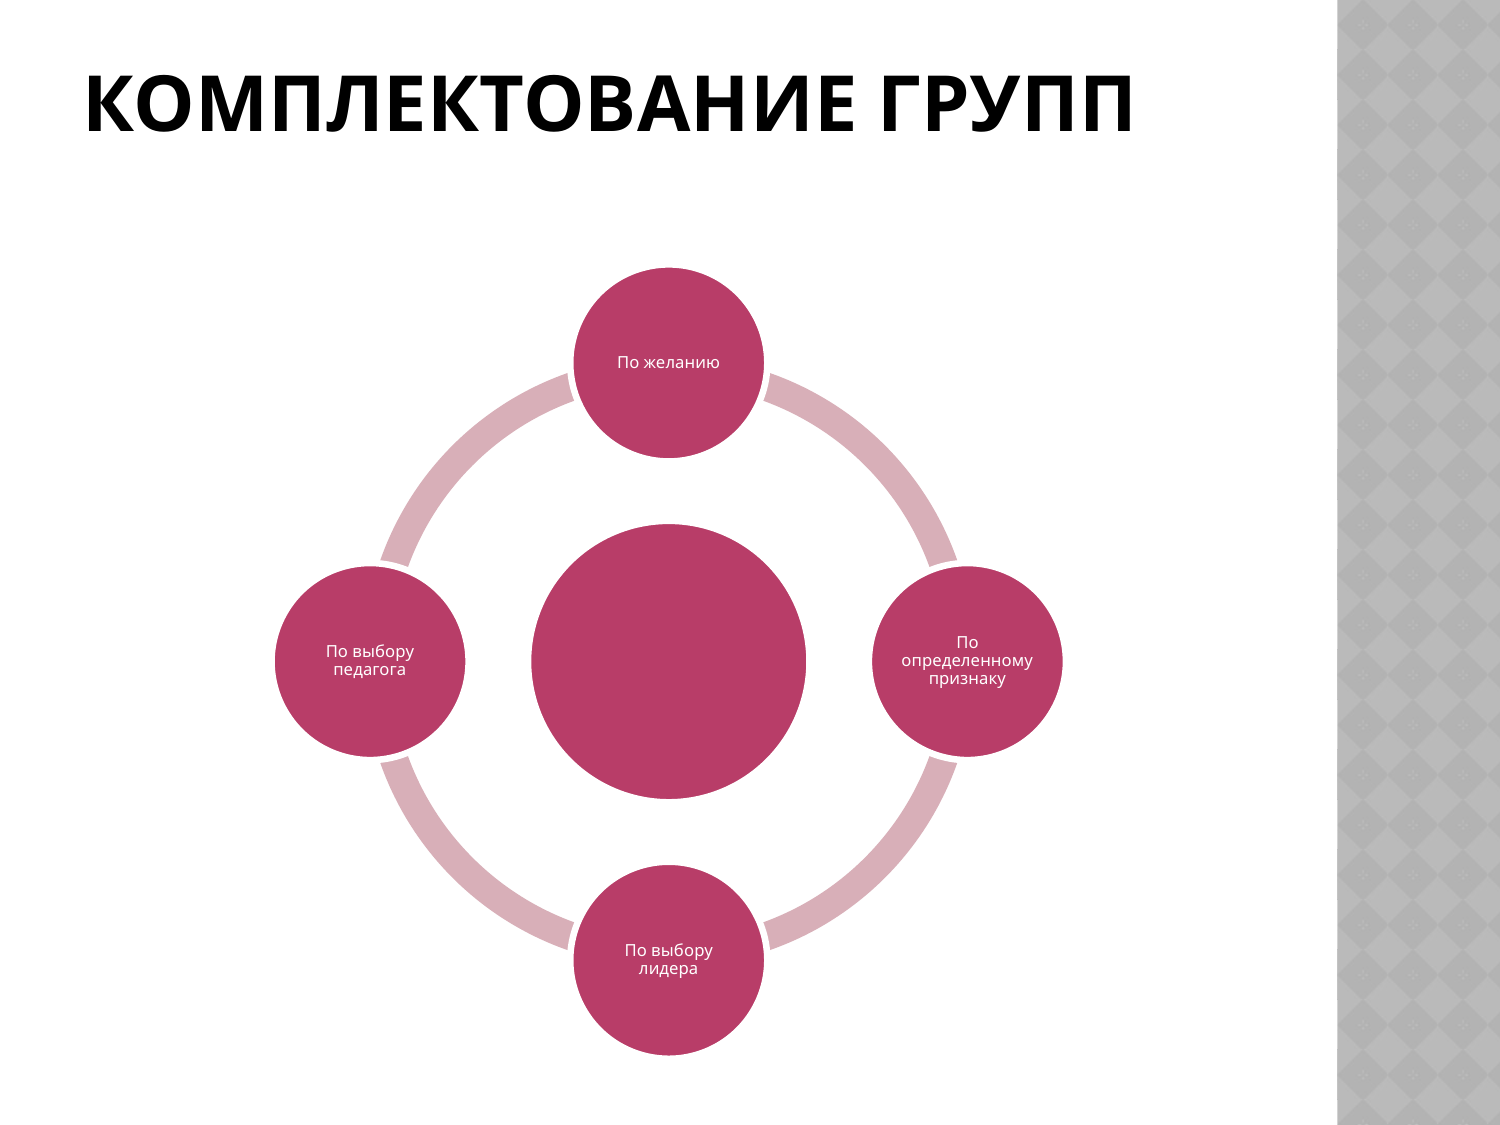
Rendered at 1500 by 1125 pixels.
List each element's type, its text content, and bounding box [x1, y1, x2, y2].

title Комплектование групп [75, 52, 1263, 240]
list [74, 263, 1263, 1060]
